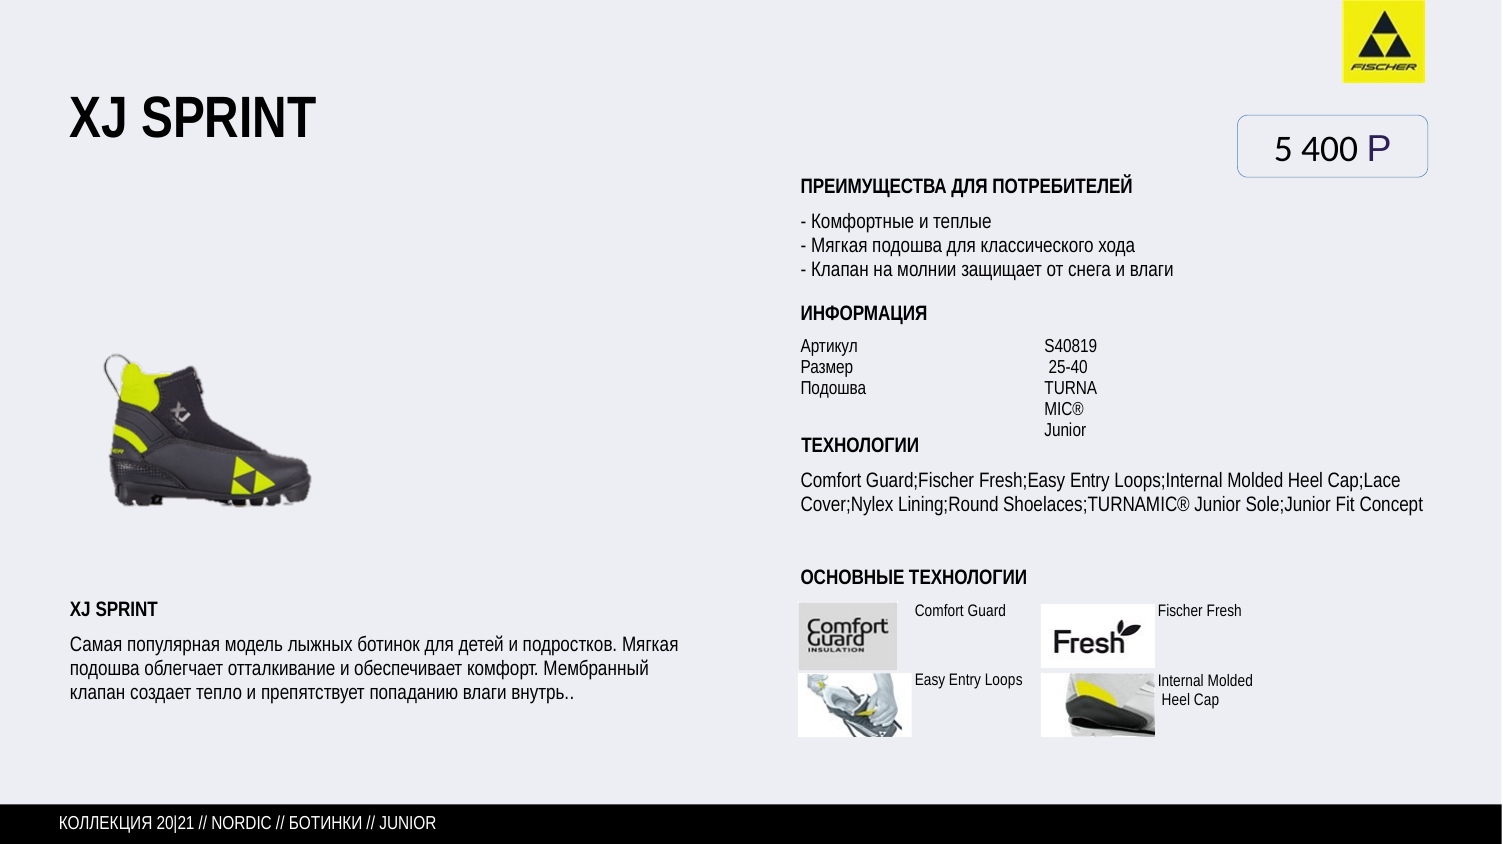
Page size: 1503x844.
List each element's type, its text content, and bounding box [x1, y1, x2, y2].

text_box КОЛЛЕКЦИЯ 20|21 // NORDIC // БОТИНКИ // JUNIOR [56, 809, 695, 833]
text_box ТЕХНОЛОГИИ Comfort Guard;Fischer Fresh;Easy Entry Loops;Internal Molded Heel Cap;Lace Cover;Nylex Lining;Round Shoelaces;TURNAMIC® Junior Sole;Junior Fit Concept [798, 420, 1427, 516]
text_box [67, 174, 413, 598]
text_box XJ SPRINT Самая популярная модель лыжных ботинок для детей и подростков. Мягкая подошва облегчает отталкивание и обеспечивает комфорт. Мембранный клапан создает тепло и препятствует попаданию влаги внутрь.. [68, 584, 695, 704]
text_box [797, 601, 898, 671]
text_box [0, 804, 1502, 844]
text_box Fischer Fresh [1155, 598, 1244, 621]
title XJ SPRINT [68, 76, 320, 174]
text_box Internal Molded Heel Cap [1155, 667, 1255, 709]
text_box S40819 25-40 TURNAMIC® Junior [1042, 330, 1186, 420]
text_box [1040, 673, 1155, 738]
text_box Easy Entry Loops [912, 667, 1025, 690]
text_box ПРЕИМУЩЕСТВА ДЛЯ ПОТРЕБИТЕЛЕЙ - Комфортные и теплые - Мягкая подошва для классического хода - Клапан на молнии защищает от снега и влаги ИНФОРМАЦИЯ [798, 161, 1314, 325]
text_box Артикул Размер Подошва [798, 330, 896, 399]
picture [1342, 0, 1425, 83]
text_box [797, 673, 912, 738]
text_box [1040, 604, 1155, 669]
text_box 5 400 P [1235, 113, 1431, 180]
text_box ОСНОВНЫЕ ТЕХНОЛОГИИ Comfort Guard [798, 547, 1043, 621]
